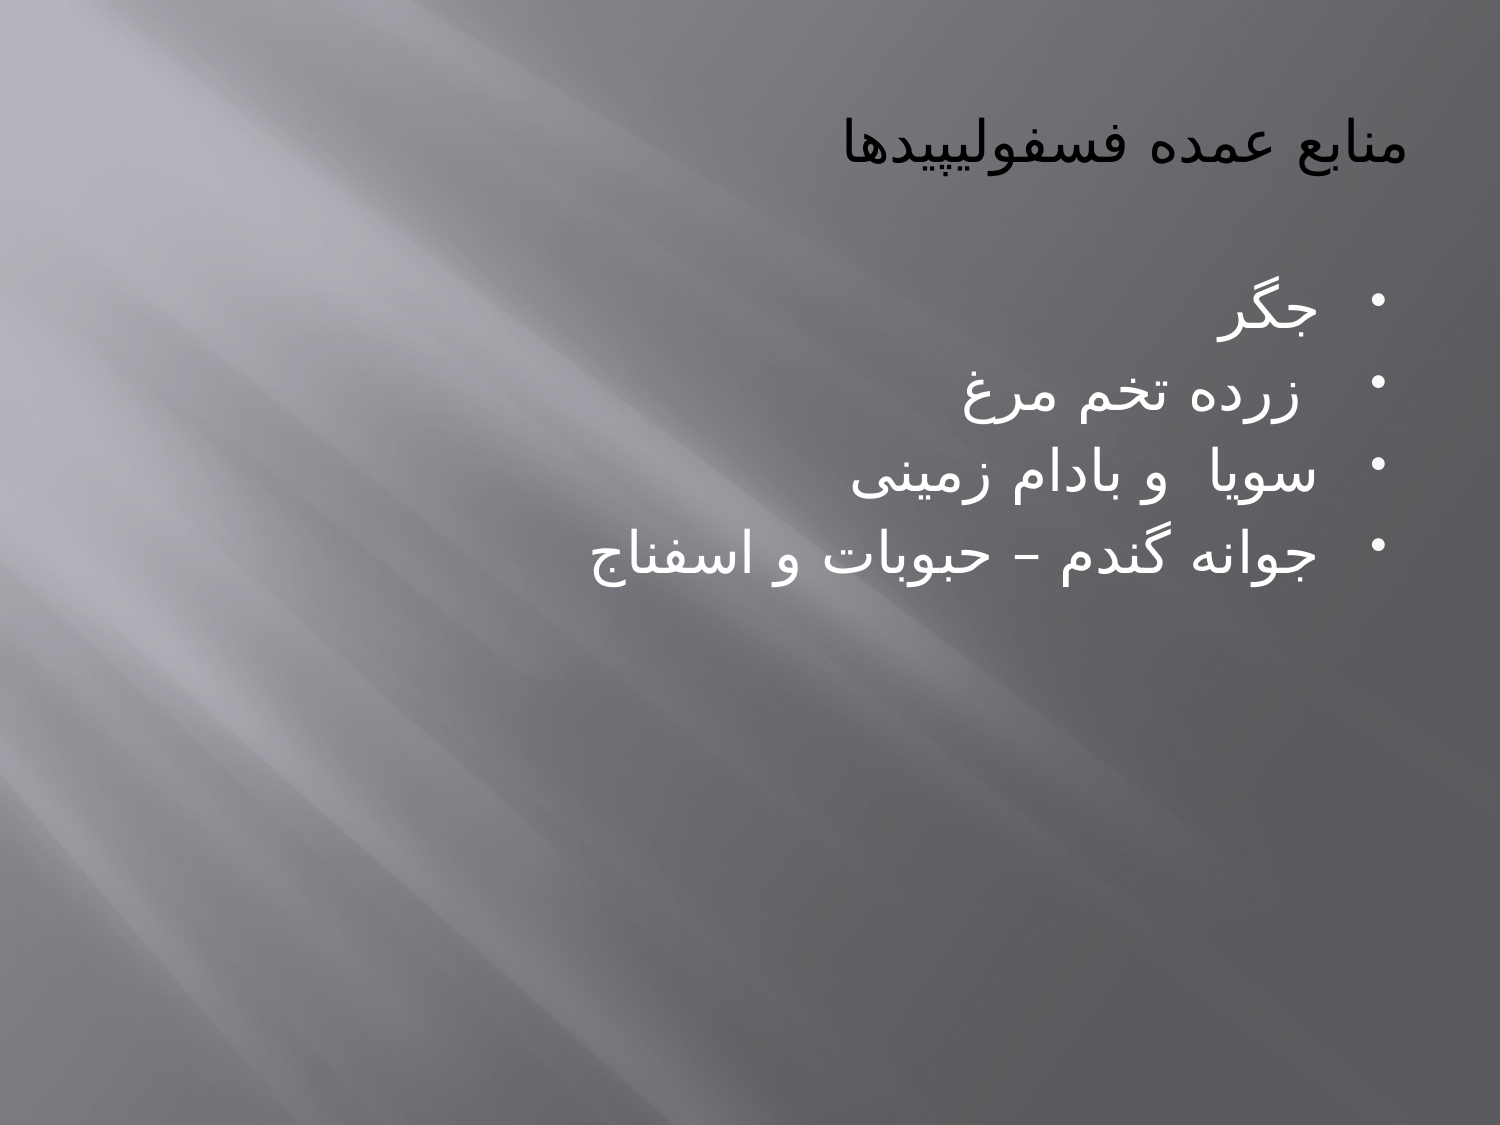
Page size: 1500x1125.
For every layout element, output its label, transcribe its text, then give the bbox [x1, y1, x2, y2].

title منابع عمده فسفولیپیدها [75, 45, 1425, 233]
list جگر زرده تخم مرغ سویا و بادام زمینی جوانه گندم – حبوبات و اسفناج [75, 262, 1425, 1035]
